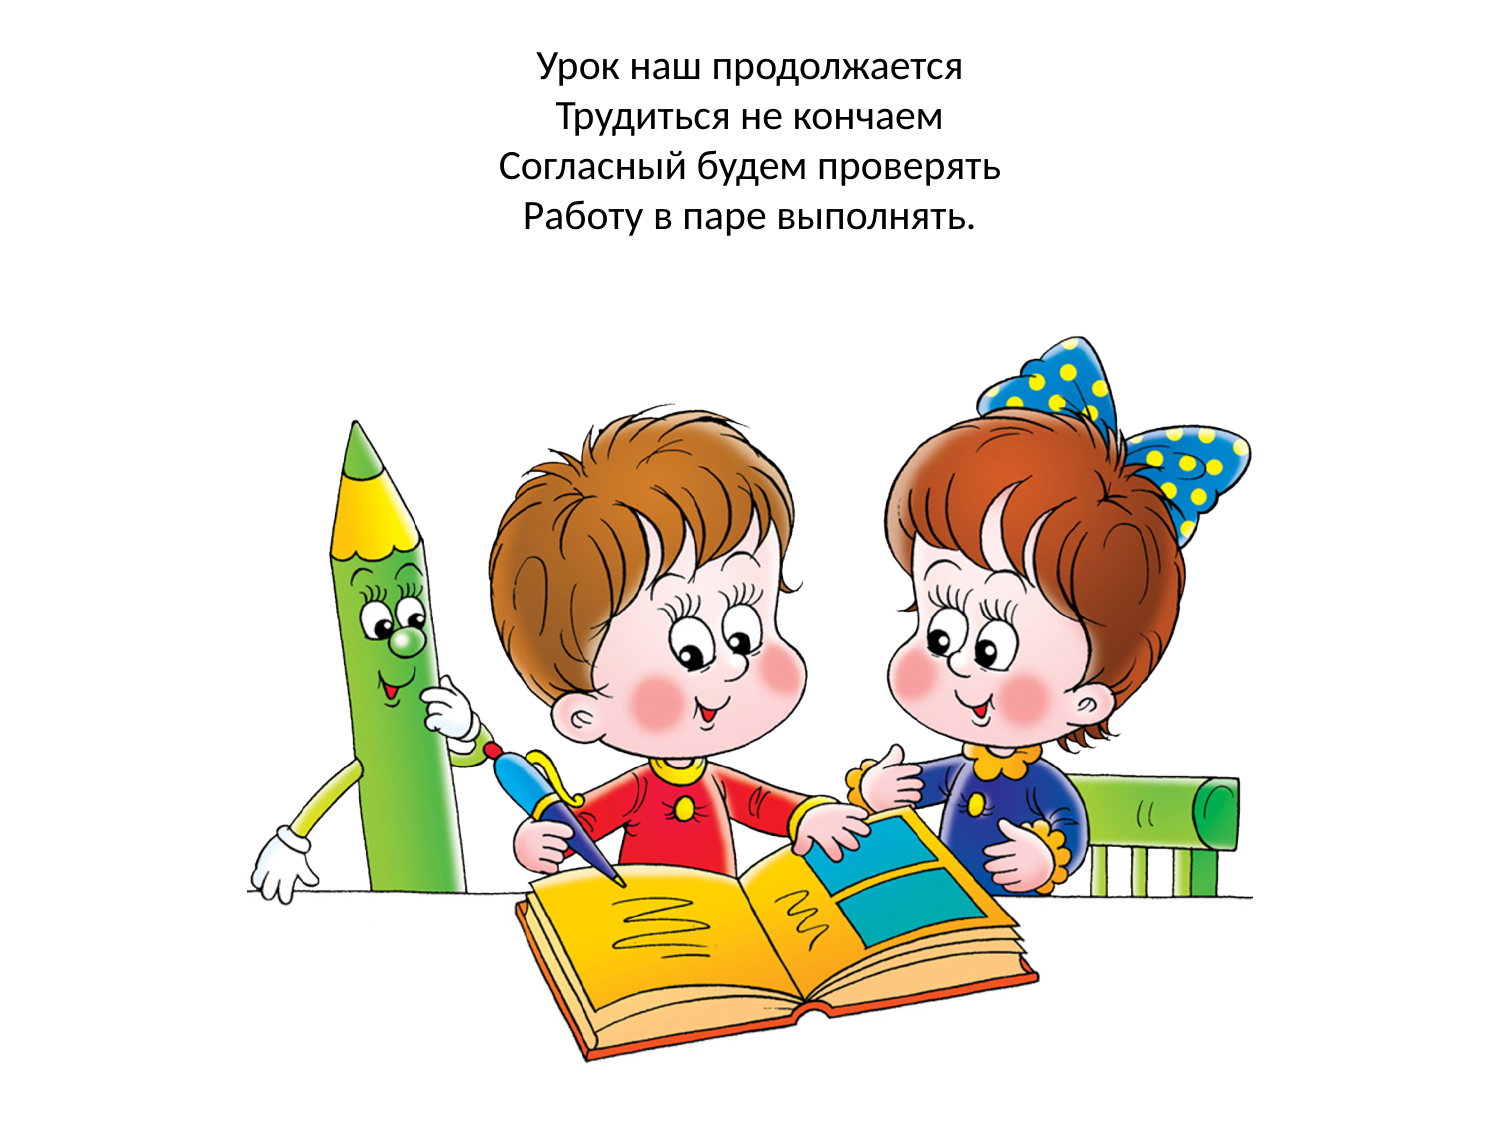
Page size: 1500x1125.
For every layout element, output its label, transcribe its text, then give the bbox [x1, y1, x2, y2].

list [246, 316, 1254, 1067]
title Урок наш продолжается Трудиться не кончаем Согласный будем проверять Работу в паре выполнять. [75, 45, 1425, 282]
